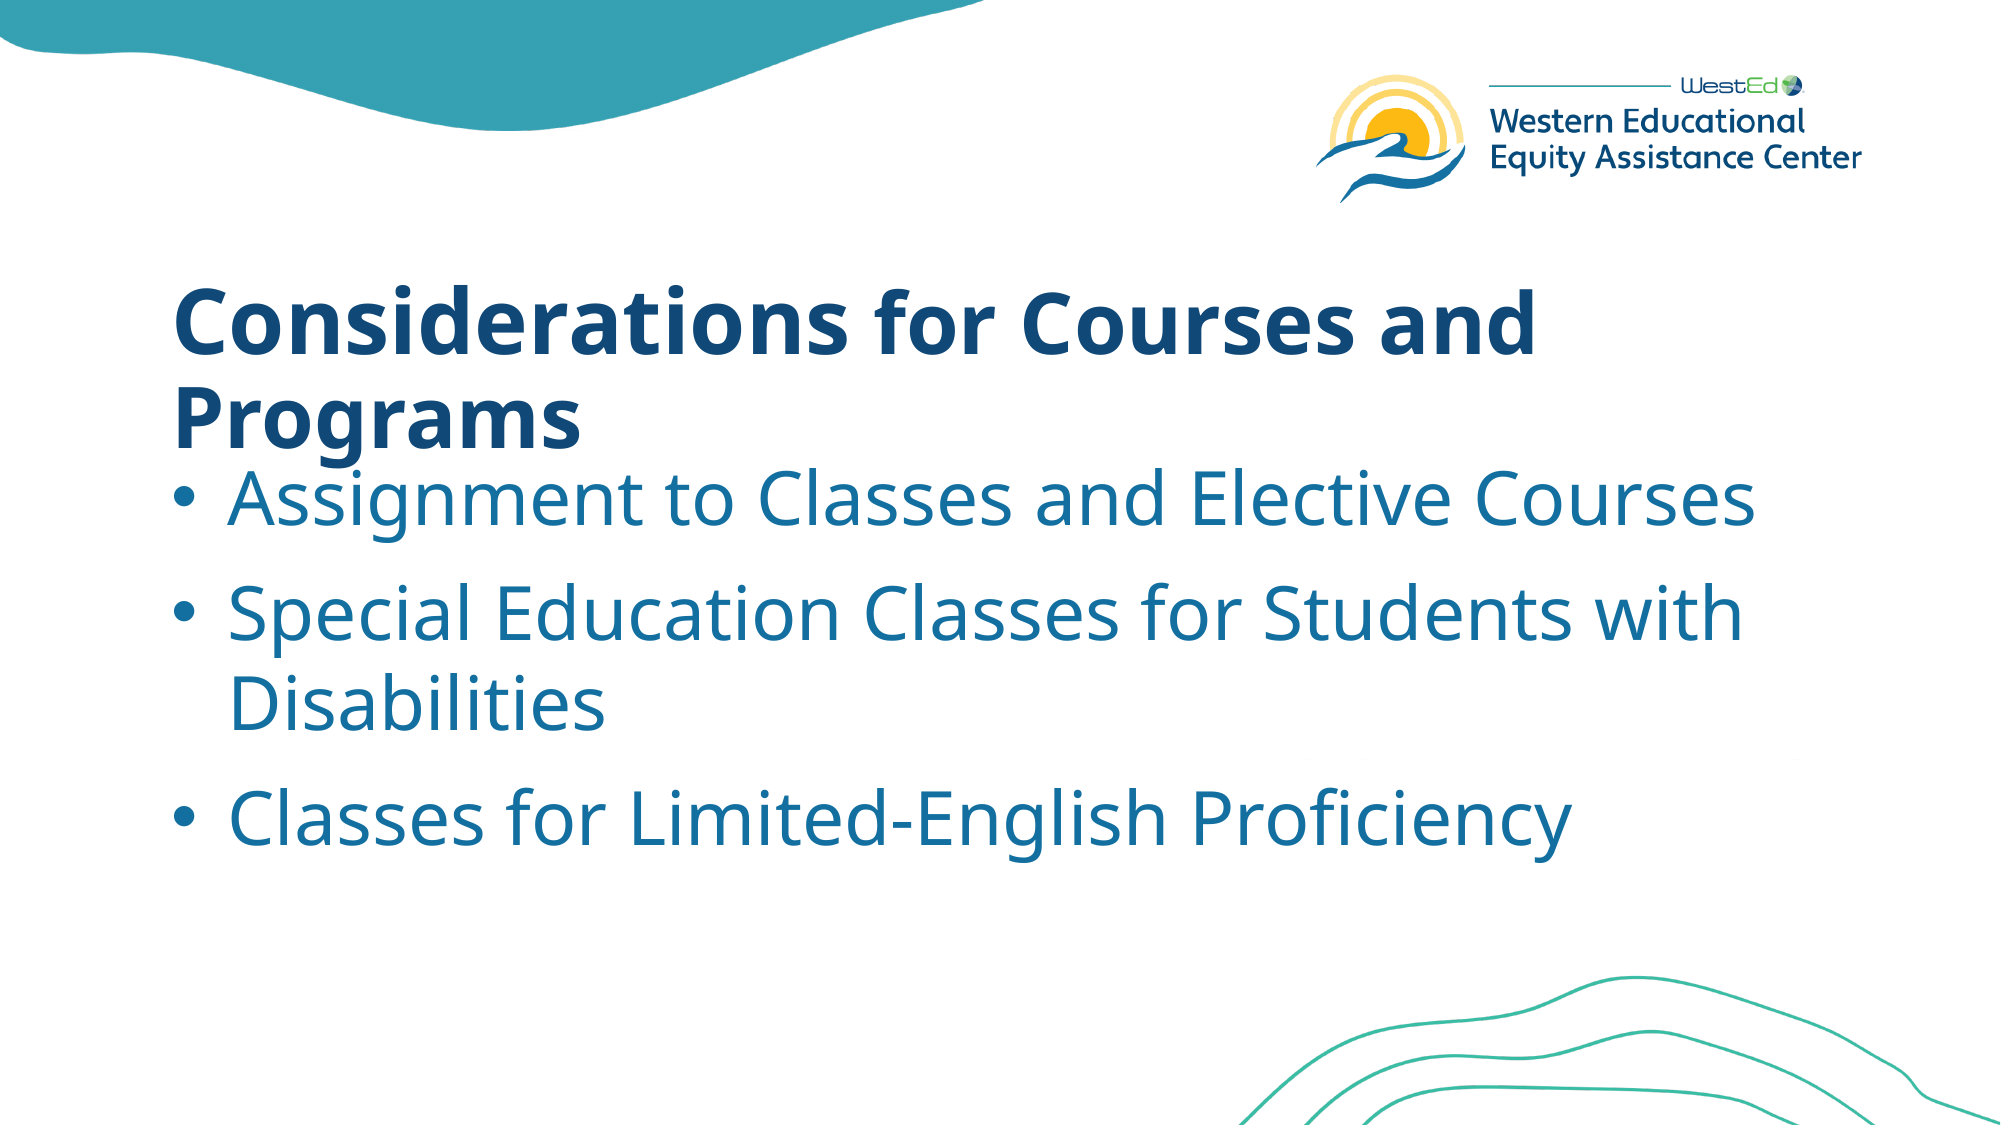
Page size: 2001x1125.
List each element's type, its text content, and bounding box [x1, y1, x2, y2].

list Assignment to Classes and Elective Courses Special Education Classes for Students with Disabilities Classes for Limited-English Proficiency [156, 443, 1868, 1048]
picture [0, 0, 1036, 131]
picture [1069, 759, 2001, 1125]
title Considerations for Courses and Programs [156, 269, 1863, 443]
